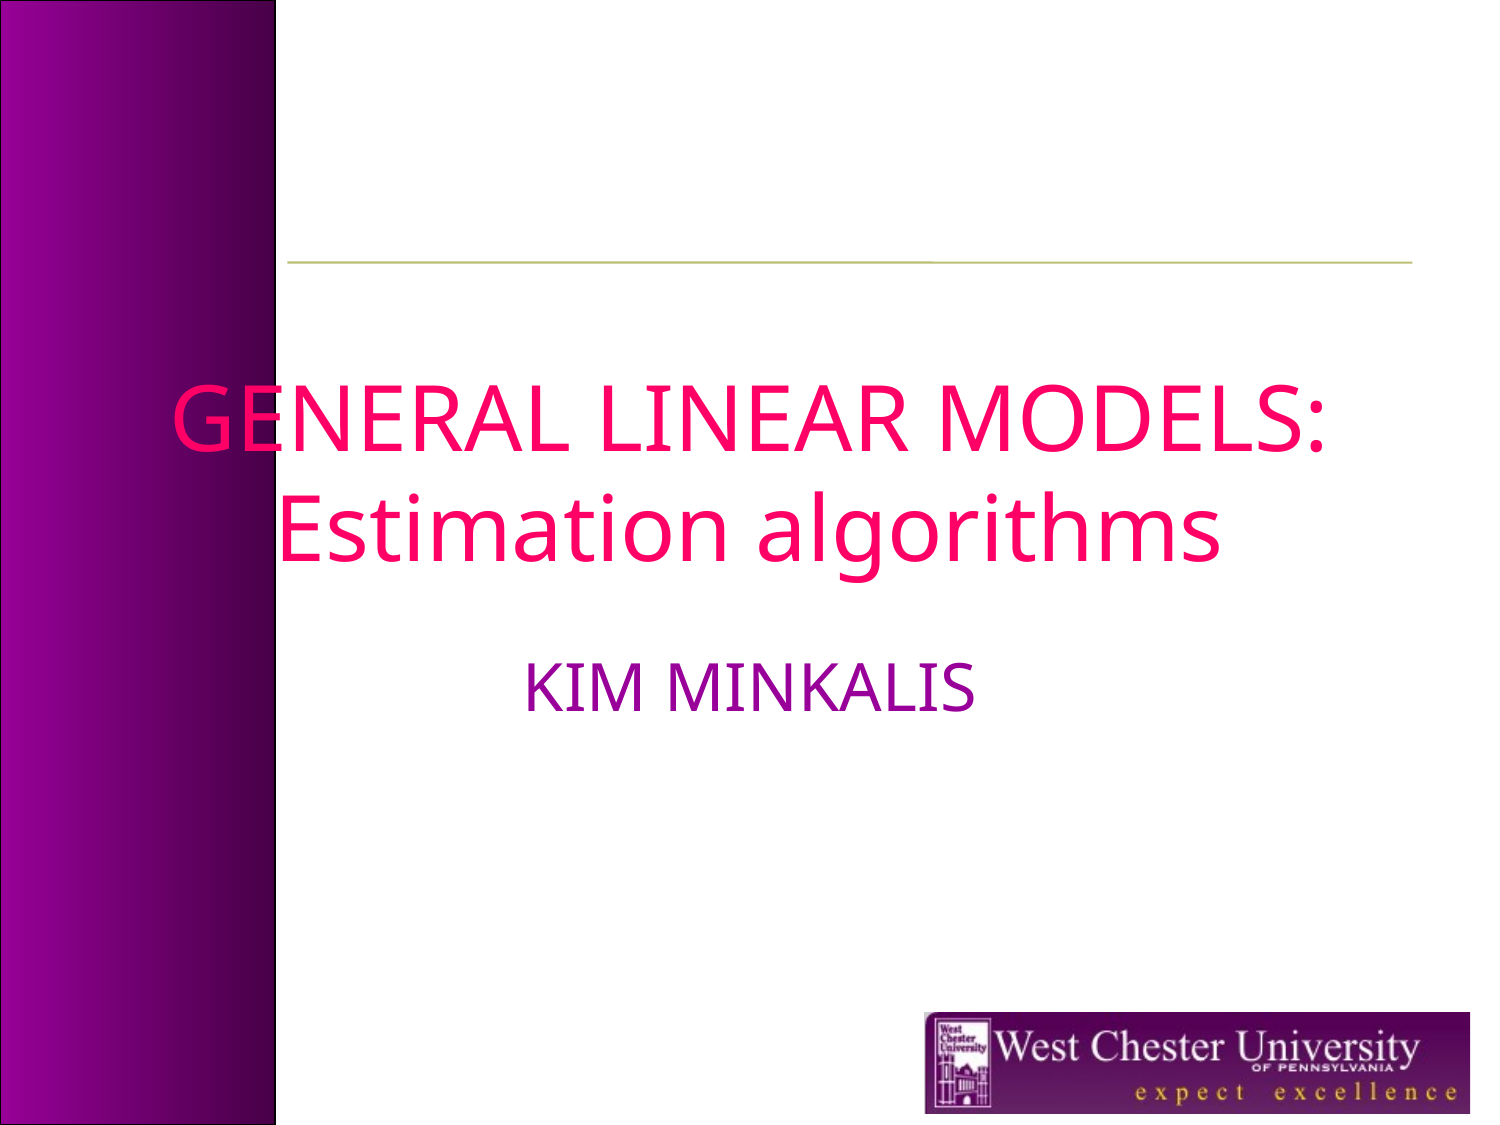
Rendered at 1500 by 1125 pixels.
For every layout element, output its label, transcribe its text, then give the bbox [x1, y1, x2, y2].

subtitle KIM MINKALIS [224, 637, 1276, 926]
title GENERAL LINEAR MODELS: Estimation algorithms [112, 349, 1388, 591]
picture [924, 1012, 1471, 1114]
